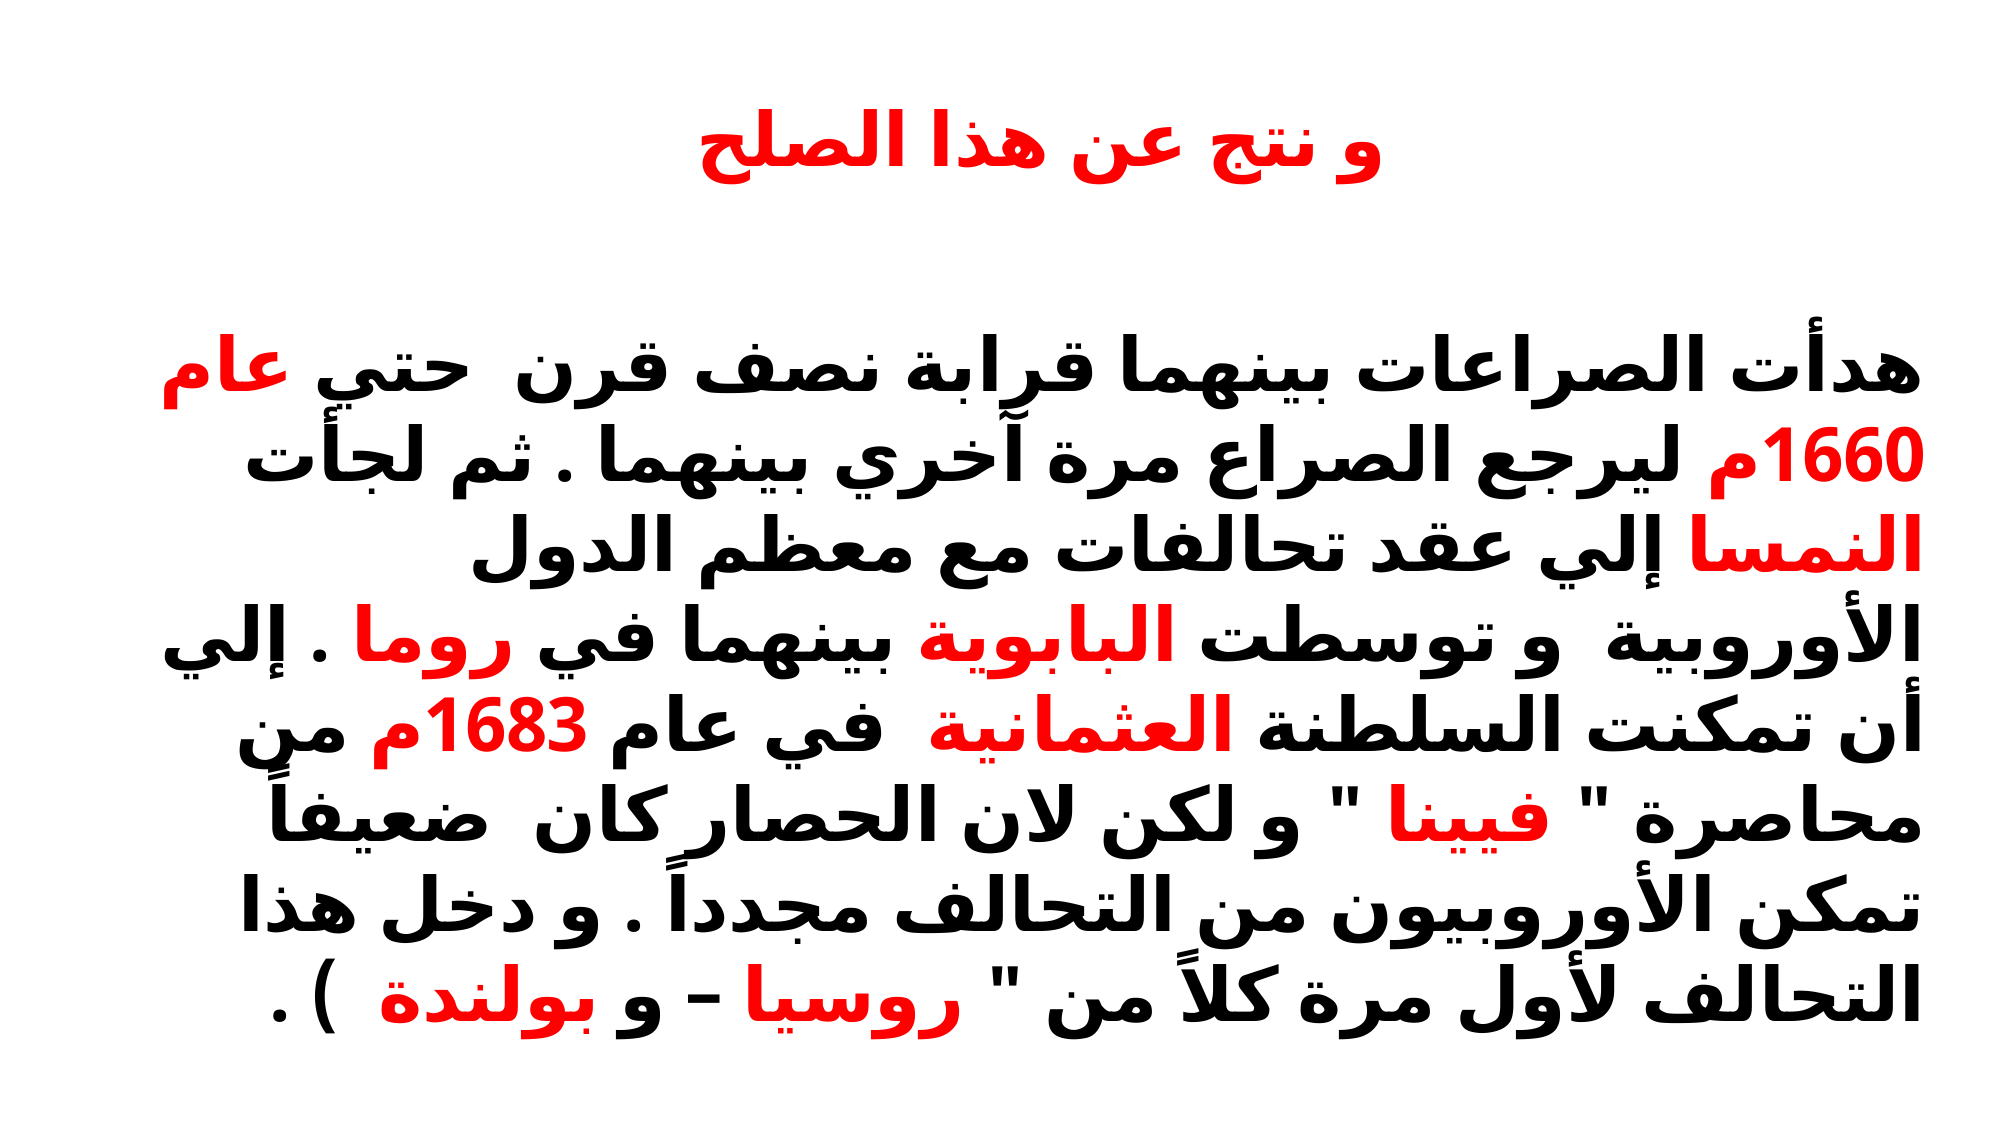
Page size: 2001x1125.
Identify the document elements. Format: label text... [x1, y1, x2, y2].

text_box و نتج عن هذا الصلح هدأت الصراعات بينهما قرابة نصف قرن حتي عام 1660م ليرجع الصراع مرة آخري بينهما . ثم لجأت النمسا إلي عقد تحالفات مع معظم الدول الأوروبية و توسطت البابوية بينهما في روما . إلي أن تمكنت السلطنة العثمانية في عام 1683م من محاصرة " فيينا " و لكن لان الحصار كان ضعيفاً تمكن الأوروبيون من التحالف مجدداً . و دخل هذا التحالف لأول مرة كلاً من " روسيا – و بولندة ) . [122, 84, 1941, 1044]
